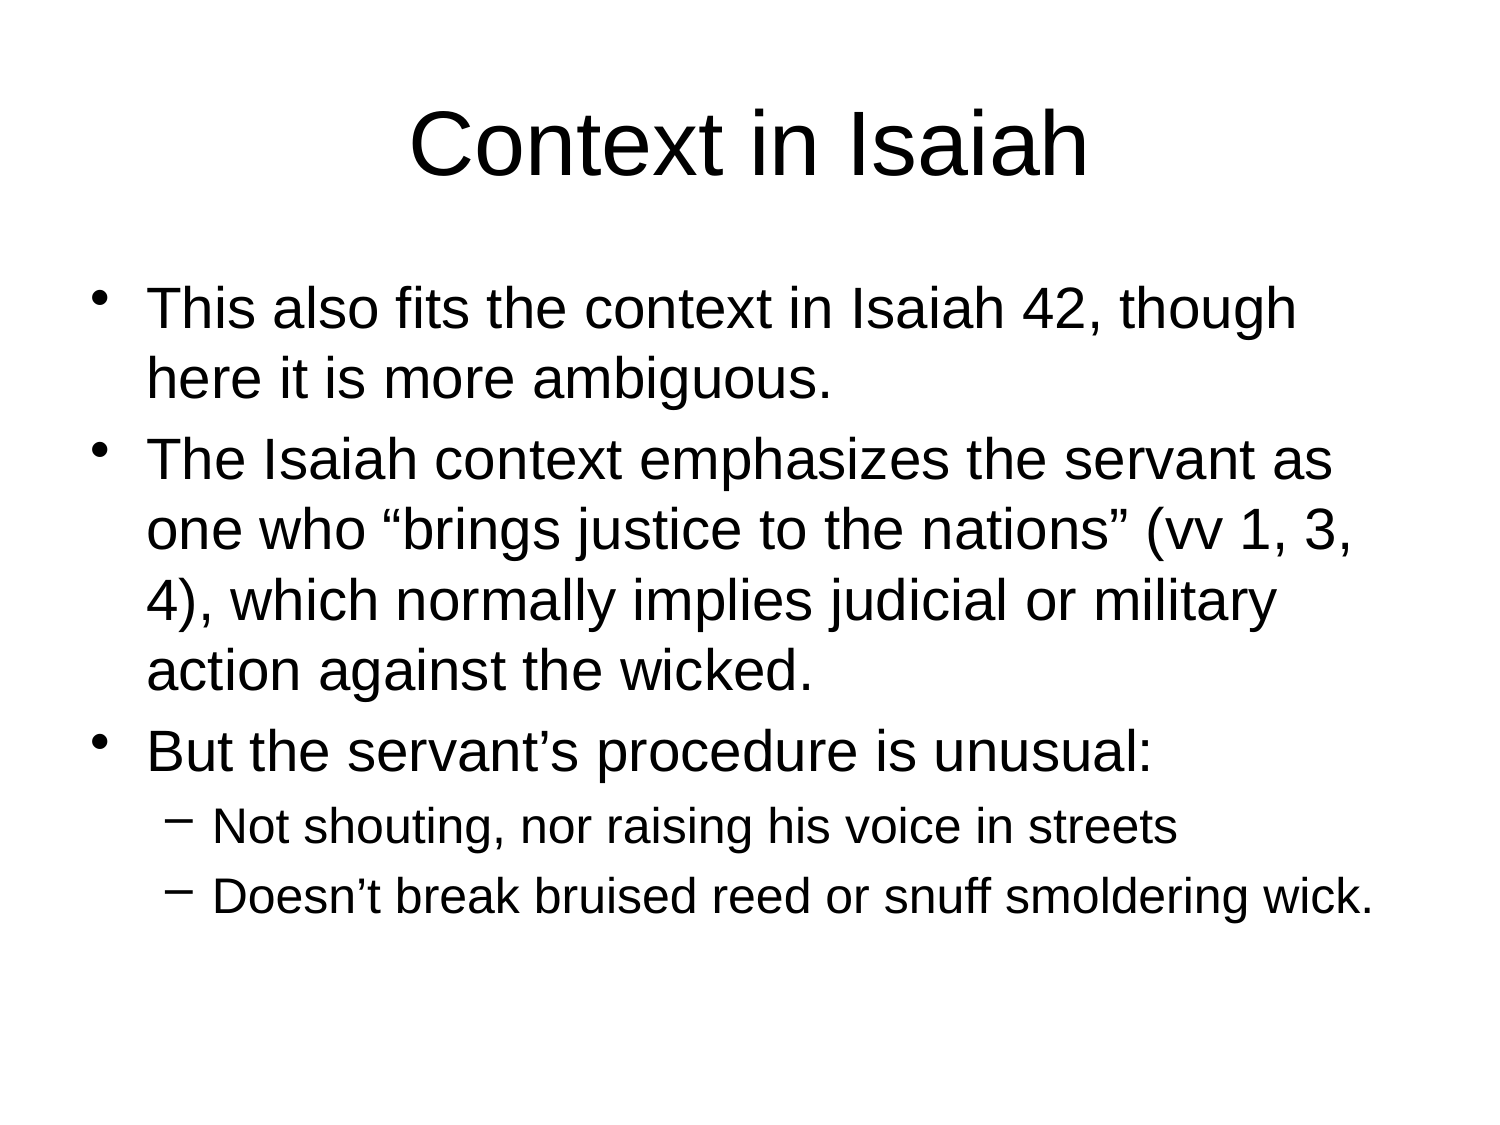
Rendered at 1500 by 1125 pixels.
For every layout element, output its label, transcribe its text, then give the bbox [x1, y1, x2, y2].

list This also fits the context in Isaiah 42, though here it is more ambiguous. The Isaiah context emphasizes the servant as one who “brings justice to the nations” (vv 1, 3, 4), which normally implies judicial or military action against the wicked. But the servant’s procedure is unusual: Not shouting, nor raising his voice in streets Doesn’t break bruised reed or snuff smoldering wick. [74, 262, 1426, 1006]
title Context in Isaiah [74, 44, 1426, 233]
